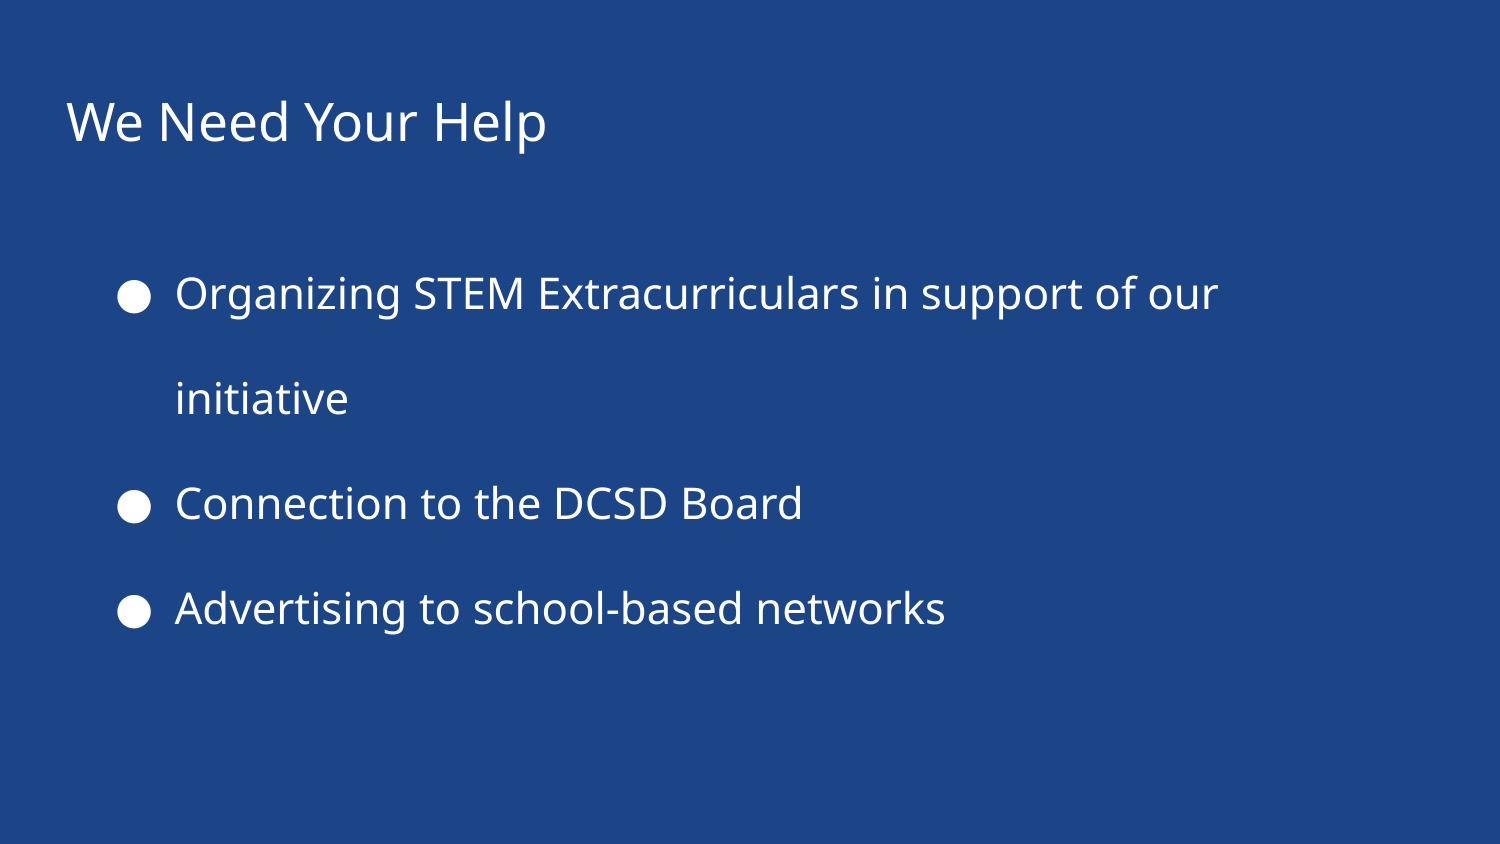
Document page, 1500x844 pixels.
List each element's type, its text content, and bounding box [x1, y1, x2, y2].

title We Need Your Help [51, 72, 1449, 167]
text_box Organizing STEM Extracurriculars in support of our initiative Connection to the DCSD Board Advertising to school-based networks [84, 198, 1414, 747]
